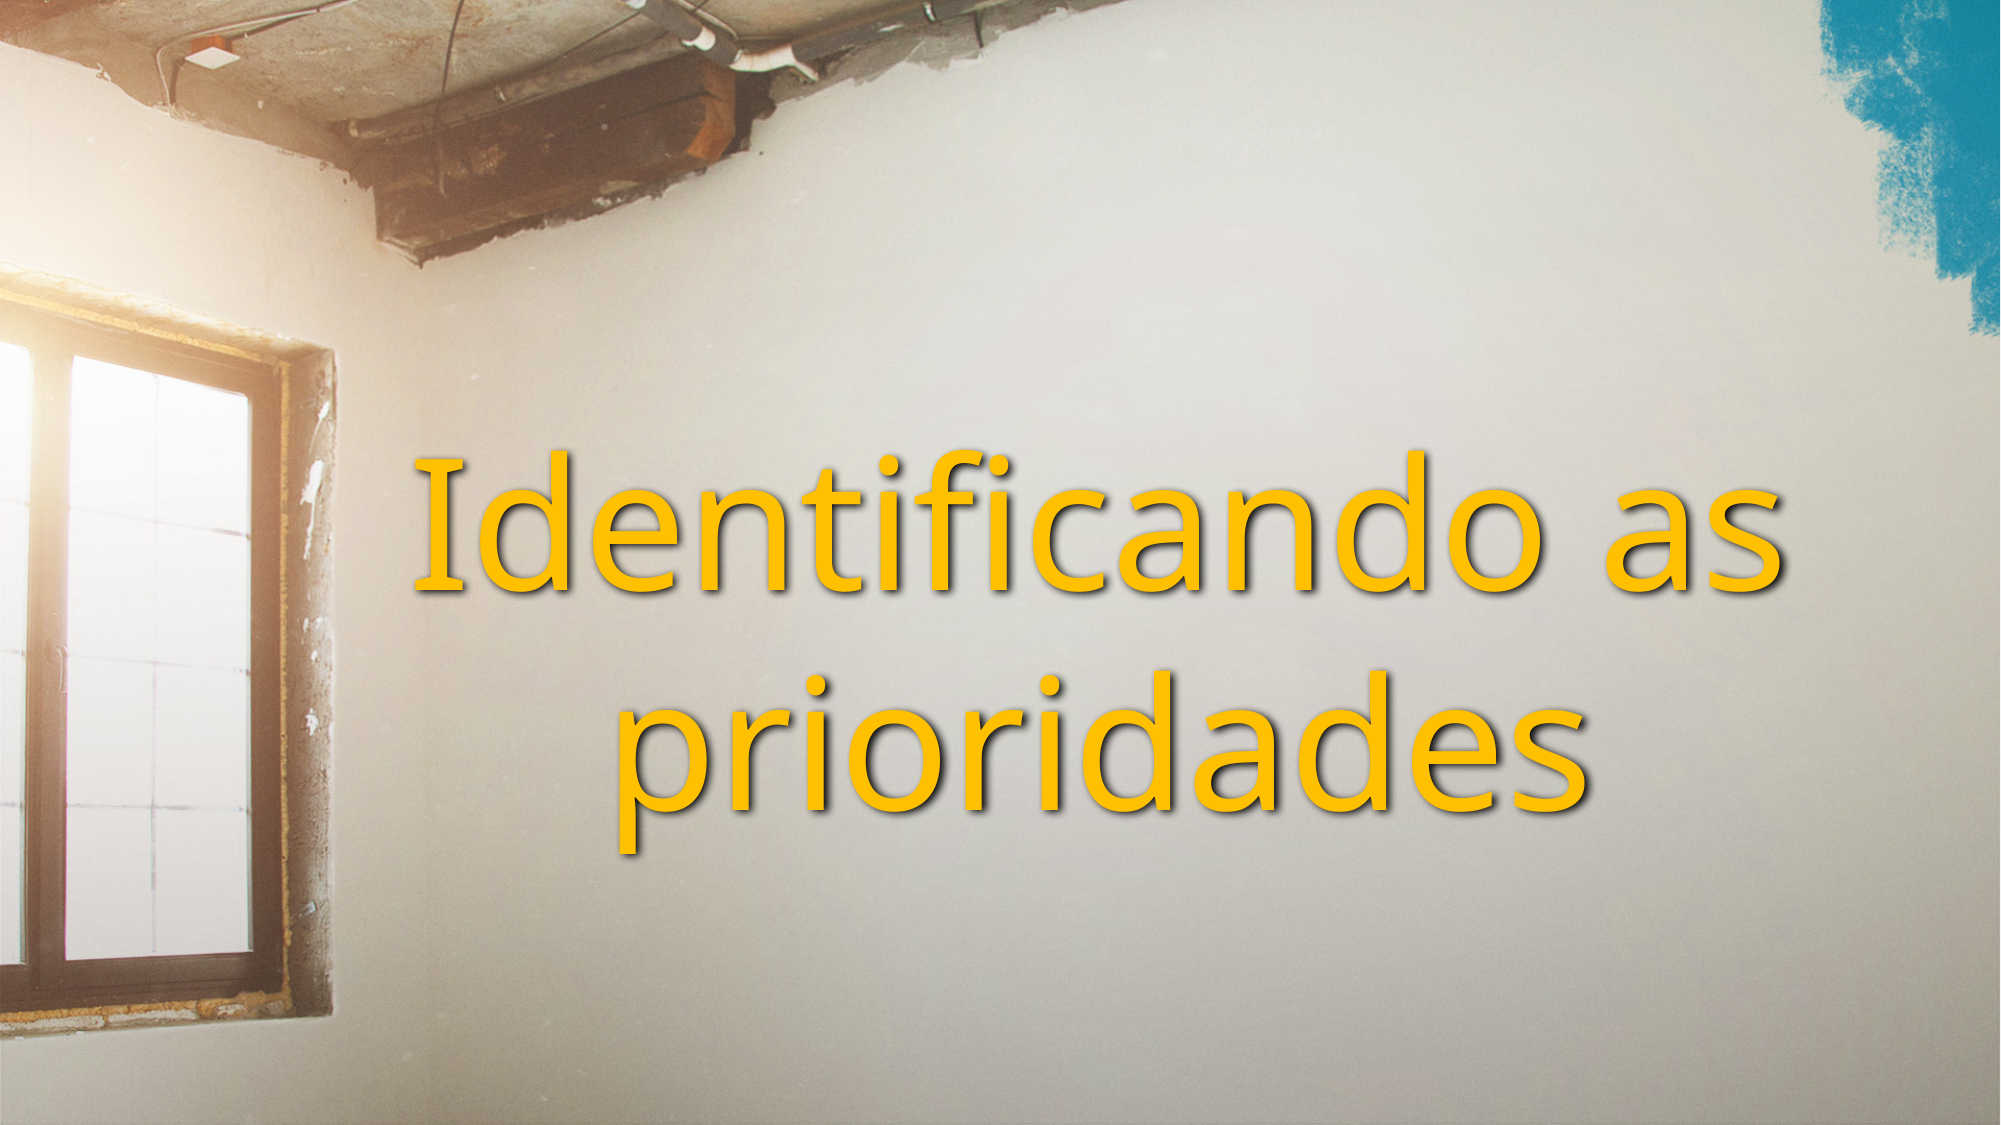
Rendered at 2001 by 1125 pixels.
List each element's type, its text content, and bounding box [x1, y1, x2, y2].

text_box Identificando as prioridades [362, 399, 1835, 855]
picture [0, 0, 2001, 1125]
